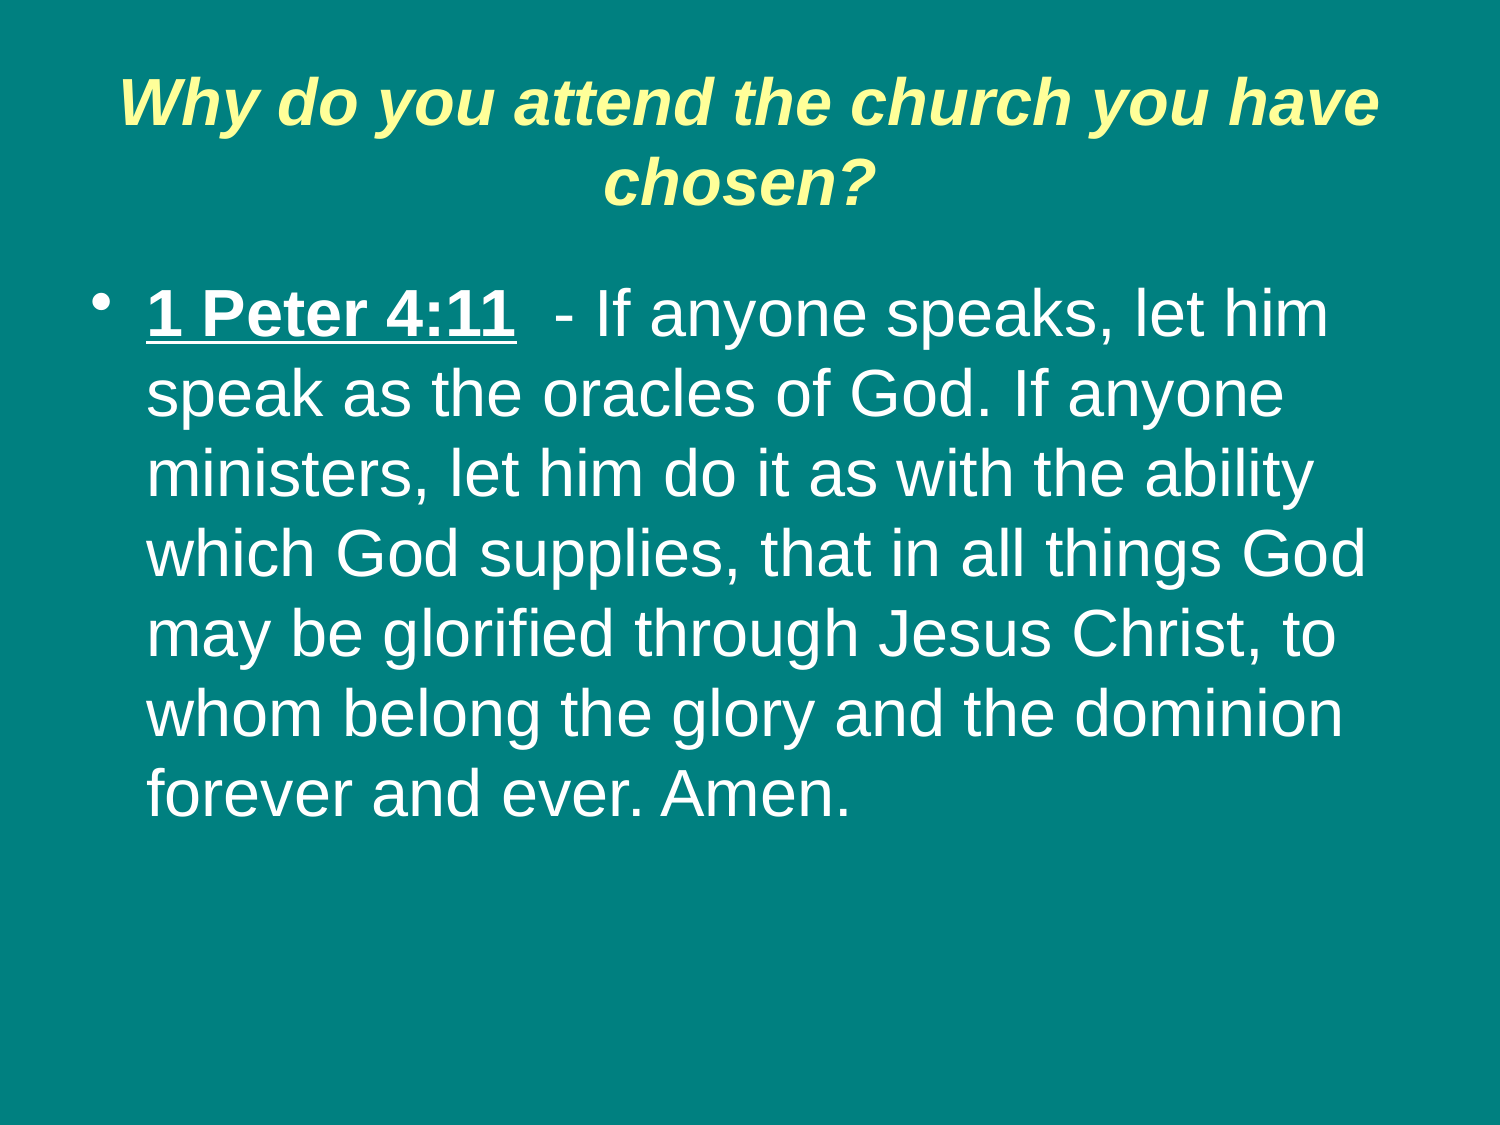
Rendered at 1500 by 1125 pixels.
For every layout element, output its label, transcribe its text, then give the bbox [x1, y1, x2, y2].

list 1 Peter 4:11 - If anyone speaks, let him speak as the oracles of God. If anyone ministers, let him do it as with the ability which God supplies, that in all things God may be glorified through Jesus Christ, to whom belong the glory and the dominion forever and ever. Amen. [75, 262, 1425, 1005]
title Why do you attend the church you have chosen? [75, 45, 1425, 233]
